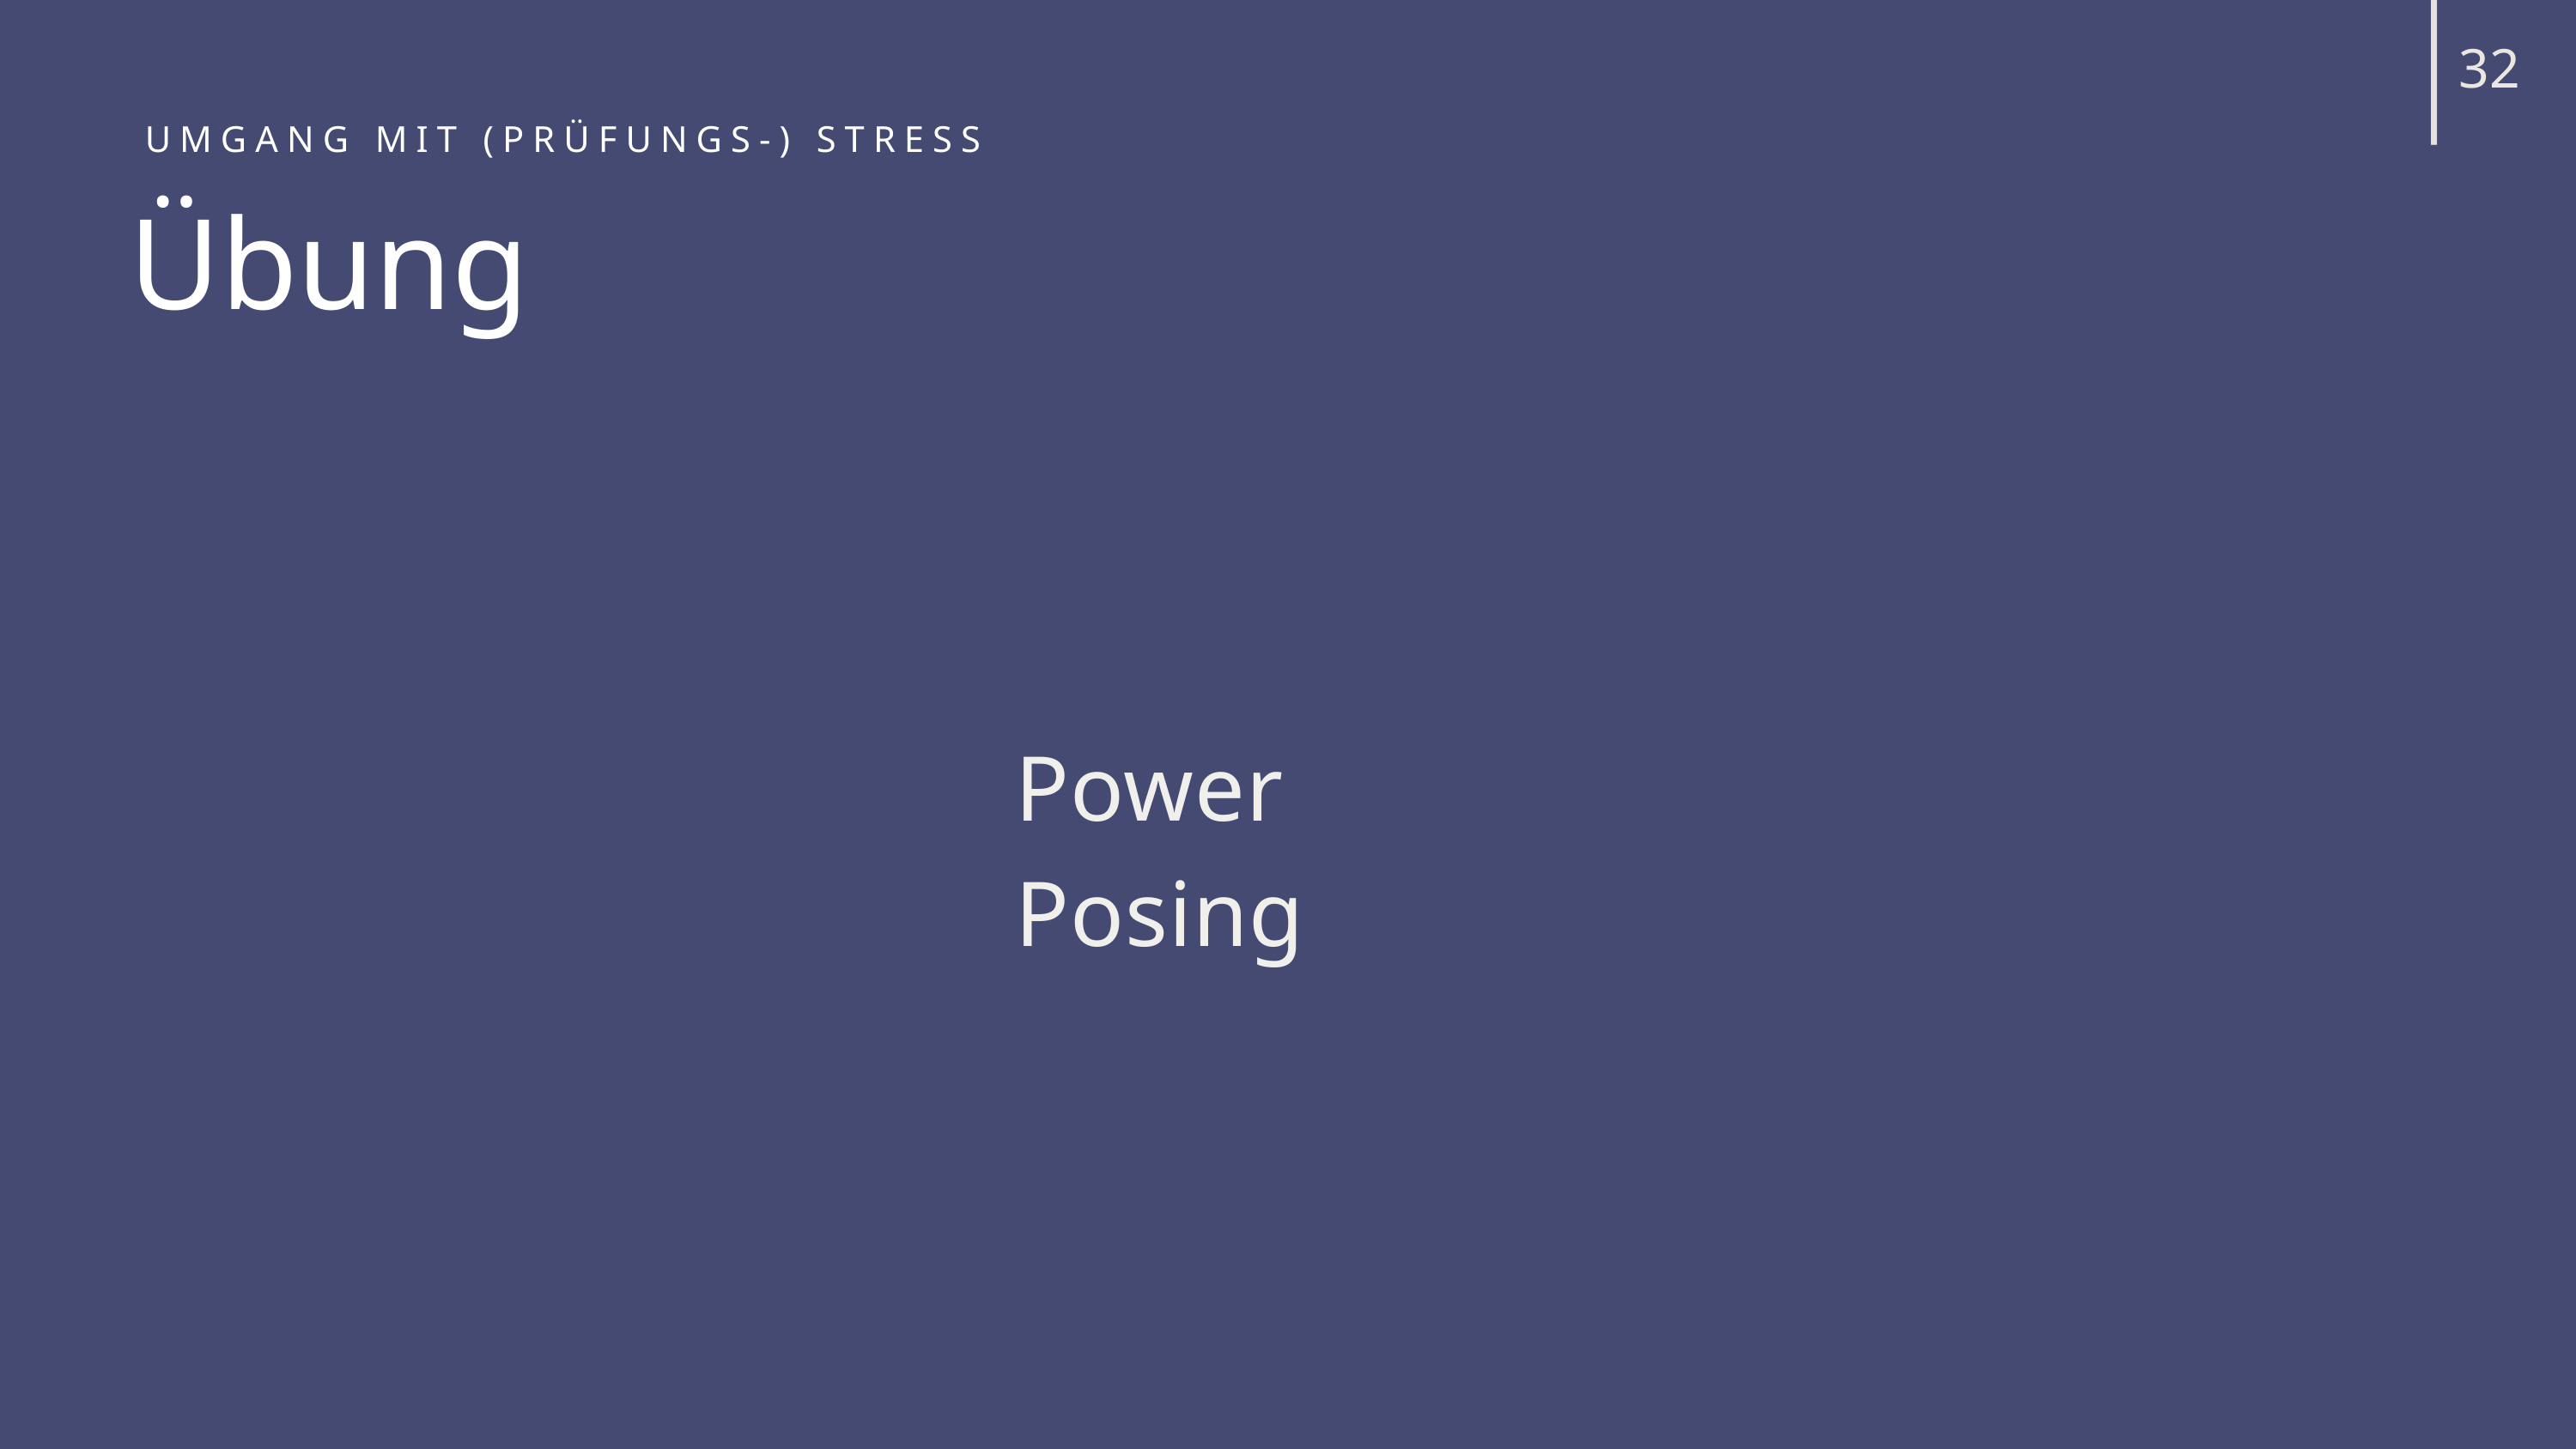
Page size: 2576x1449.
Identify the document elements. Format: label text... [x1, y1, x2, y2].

text_box Übung [129, 106, 1653, 335]
picture [2431, 0, 2438, 45]
text_box UMGANG MIT (PRÜFUNGS-) STRESS [144, 102, 1557, 161]
picture [2431, 96, 2438, 145]
slide_number 32 [2233, 45, 2533, 96]
text_box Power Posing [1015, 713, 1557, 965]
